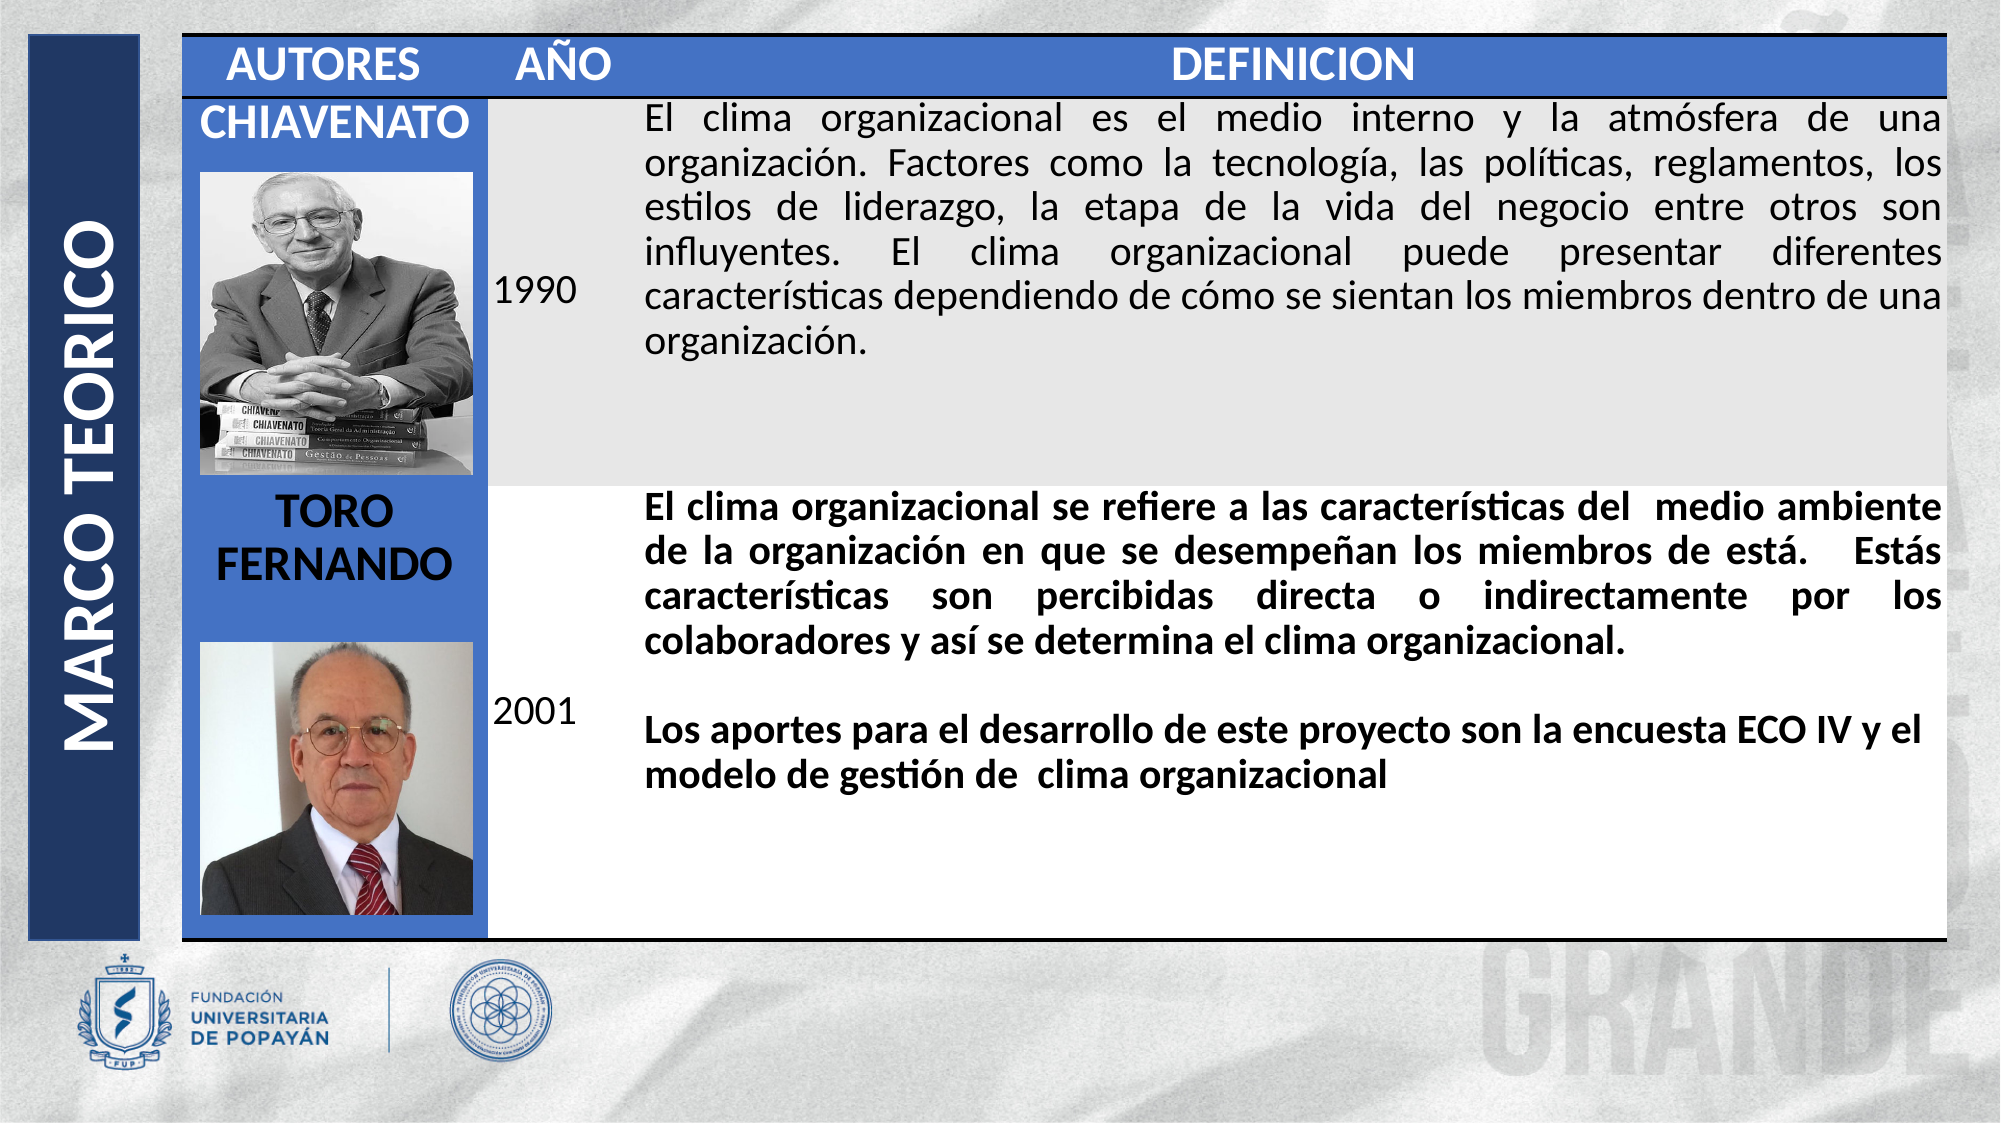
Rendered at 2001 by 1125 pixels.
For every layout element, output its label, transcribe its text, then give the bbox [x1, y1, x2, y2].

table_cell El clima organizacional se refiere a las características del medio ambiente de la organización en que se desempeñan los miembros de está. Estás características son percibidas directa o indirectamente por los colaboradores y así se determina el clima organizacional. Los aportes para el desarrollo de este proyecto son la encuesta ECO IV y el modelo de gestión de clima organizacional [640, 486, 1947, 938]
table_header DEFINICION [640, 37, 1947, 96]
table_cell 2001 [488, 486, 640, 938]
text_box MARCO TEORICO [28, 34, 140, 941]
table_cell El clima organizacional es el medio interno y la atmósfera de una organización. Factores como la tecnología, las políticas, reglamentos, los estilos de liderazgo, la etapa de la vida del negocio entre otros son influyentes. El clima organizacional puede presentar diferentes características dependiendo de cómo se sientan los miembros dentro de una organización. [640, 99, 1947, 486]
table_header AUTORES [182, 37, 488, 96]
table_header AÑO [488, 37, 640, 96]
table_cell TORO FERNANDO [182, 486, 488, 938]
table_cell CHIAVENATO [182, 99, 488, 486]
picture [0, 0, 2001, 1125]
table_cell 1990 [488, 99, 640, 486]
